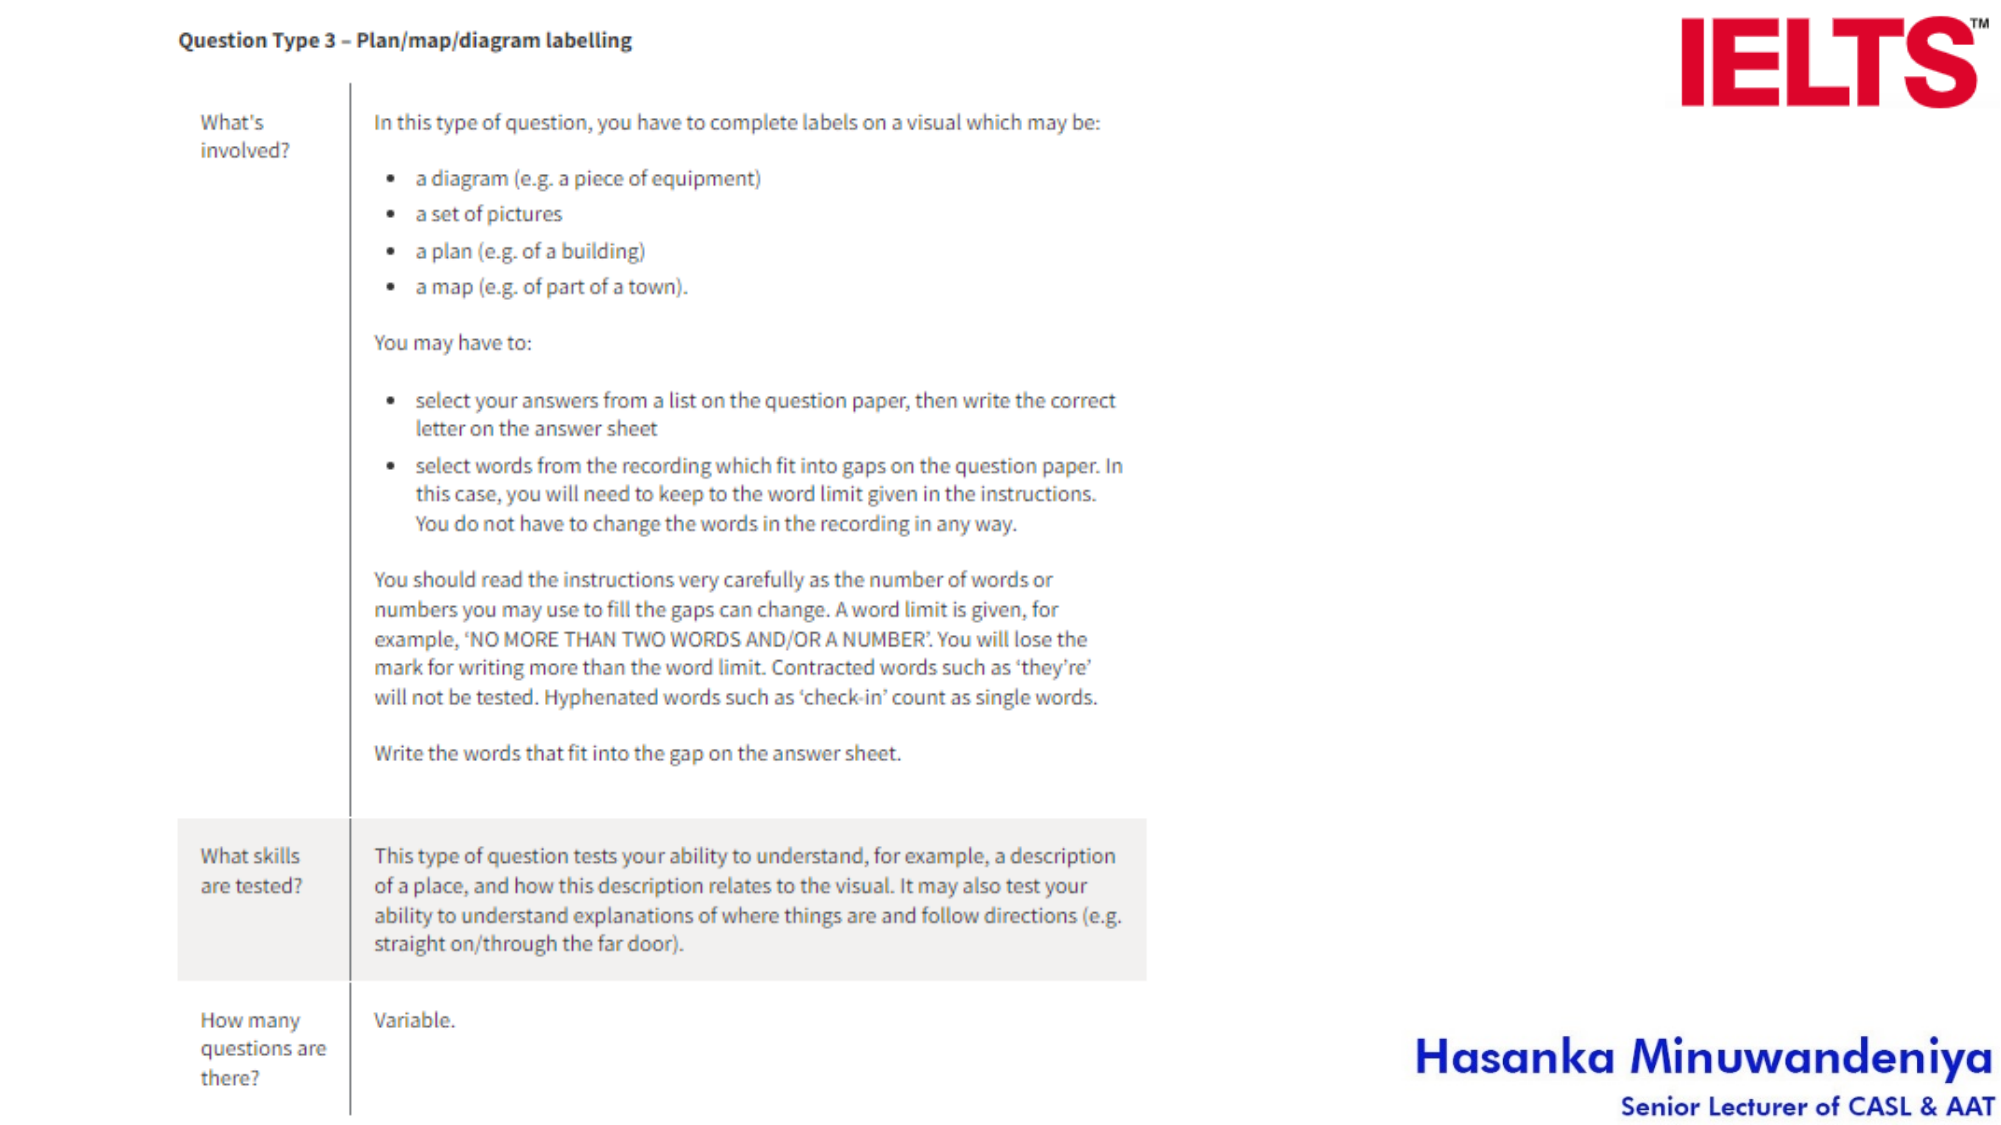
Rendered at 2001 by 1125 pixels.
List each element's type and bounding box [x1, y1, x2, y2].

picture [1665, 0, 2000, 118]
picture [1386, 997, 2000, 1125]
picture [165, 20, 1162, 1125]
